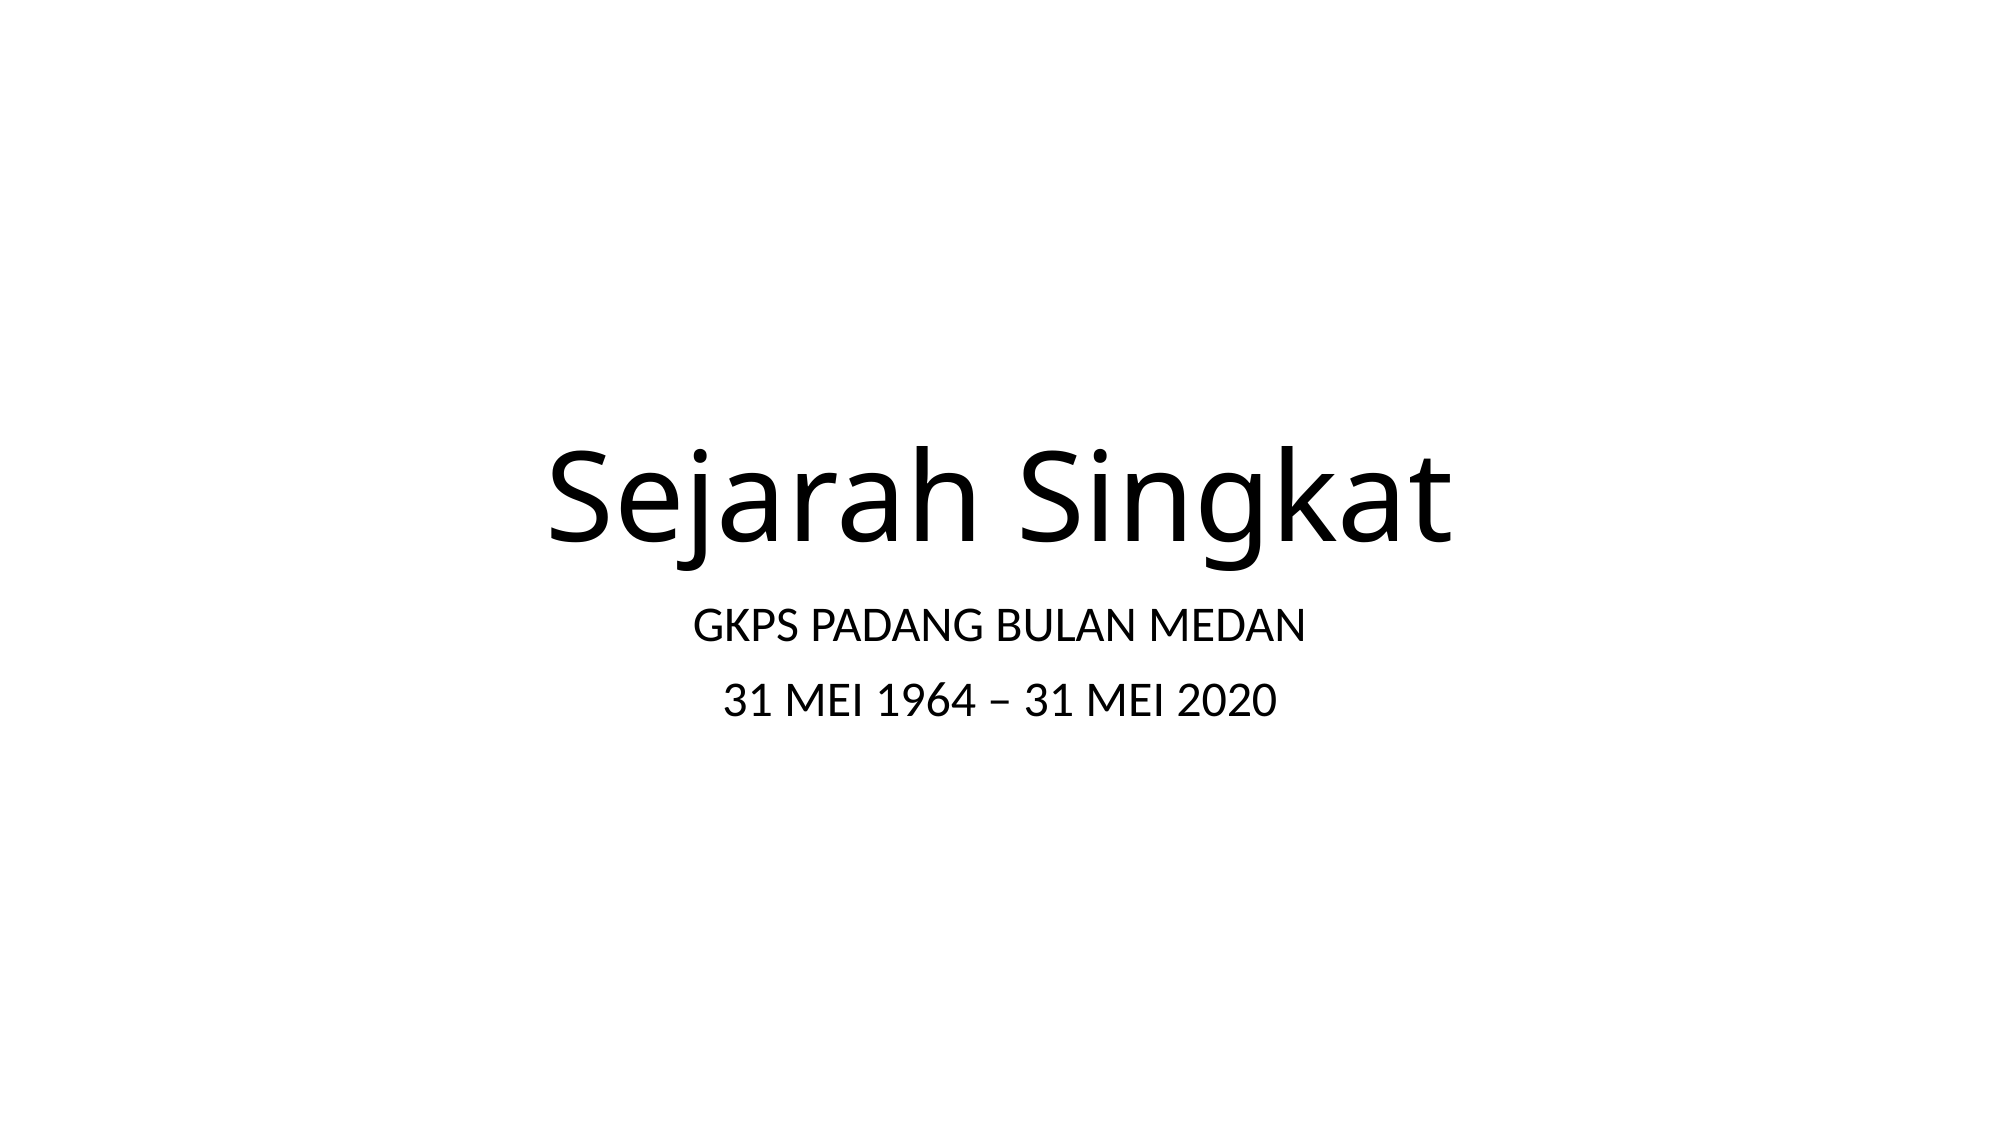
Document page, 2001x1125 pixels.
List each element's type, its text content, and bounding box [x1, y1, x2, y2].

subtitle GKPS PADANG BULAN MEDAN 31 MEI 1964 – 31 MEI 2020 [249, 590, 1750, 863]
title Sejarah Singkat [249, 184, 1750, 576]
